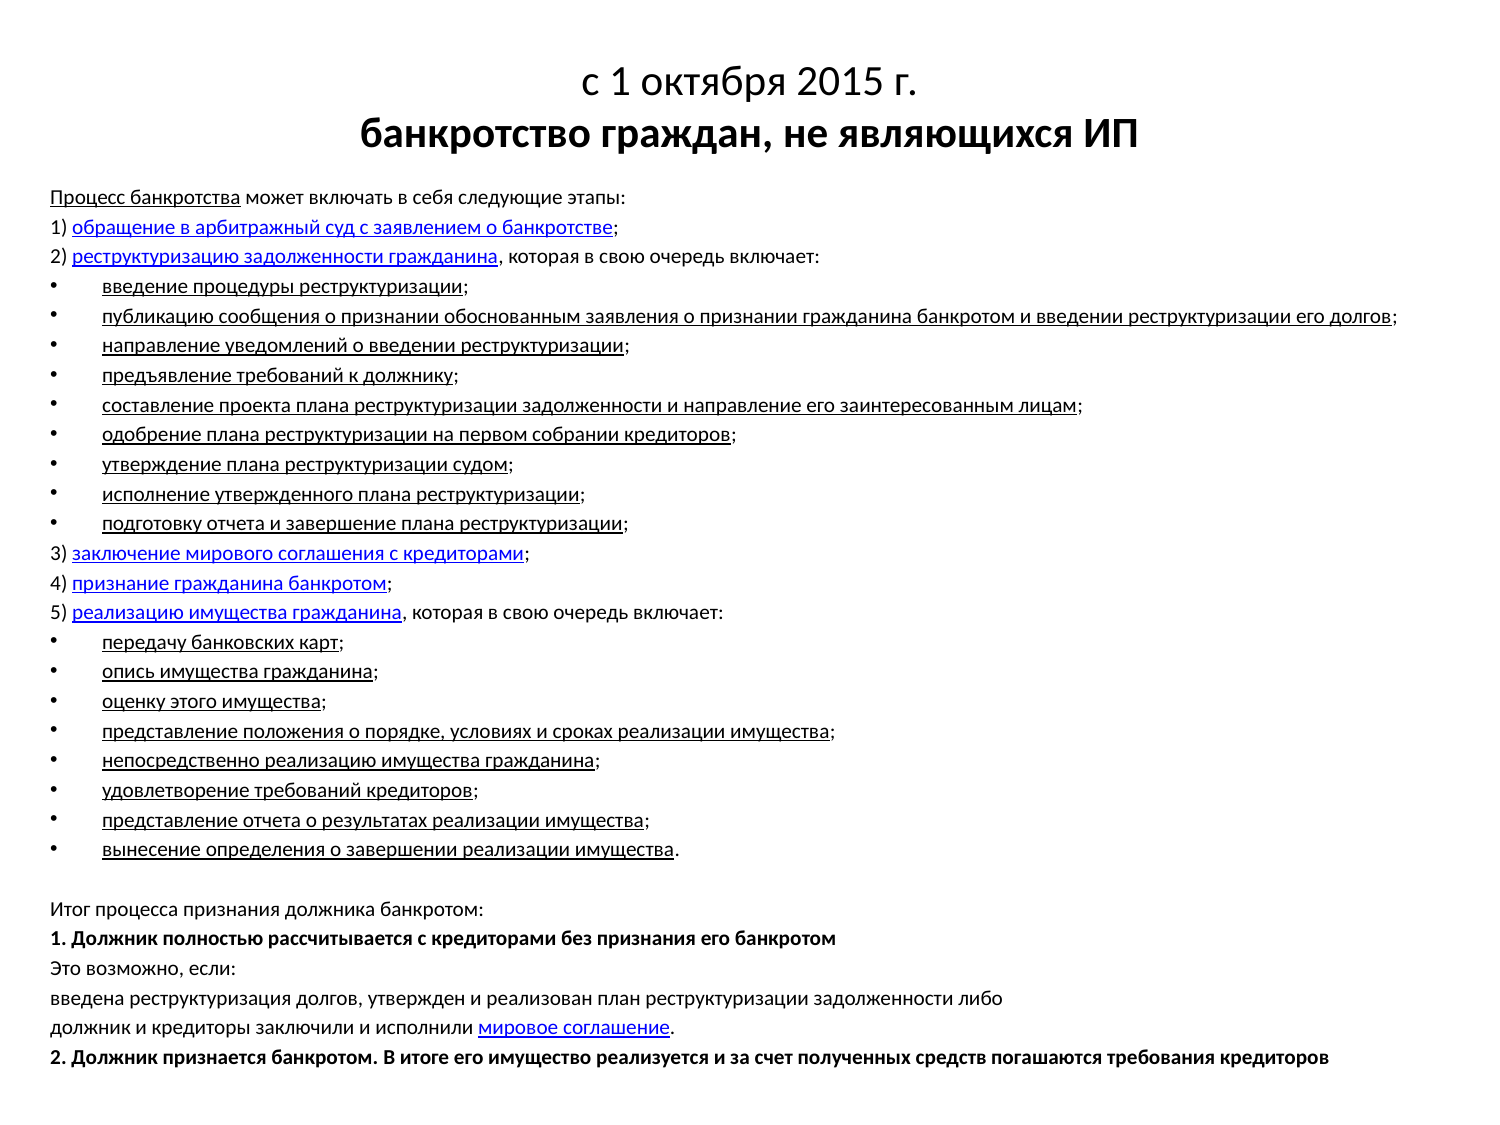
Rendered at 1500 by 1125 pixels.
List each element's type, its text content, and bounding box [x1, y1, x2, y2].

list Процесс банкротства может включать в себя следующие этапы: 1) обращение в арбитражный суд с заявлением о банкротстве; 2) реструктуризацию задолженности гражданина, которая в свою очередь включает: введение процедуры реструктуризации; публикацию сообщения о признании обоснованным заявления о признании гражданина банкротом и введении реструктуризации его долгов; направление уведомлений о введении реструктуризации; предъявление требований к должнику; составление проекта плана реструктуризации задолженности и направление его заинтересованным лицам; одобрение плана реструктуризации на первом собрании кредиторов; утверждение плана реструктуризации судом; исполнение утвержденного плана реструктуризации; подготовку отчета и завершение плана реструктуризации; 3) заключение мирового соглашения с кредиторами; 4) признание гражданина банкротом; 5) реализацию имущества гражданина, которая в свою очередь включает: передачу банковских карт; опись имущества гражданина; оценку этого имущества; представление положения о порядке, условиях и сроках реализации имущества; непосредственно реализацию имущества гражданина; удовлетворение требований кредиторов; представление отчета о результатах реализации имущества; вынесение определения о завершении реализации имущества. Итог процесса признания должника банкротом: 1. Должник полностью рассчитывается с кредиторами без признания его банкротом Это возможно, если: введена реструктуризация долгов, утвержден и реализован план реструктуризации задолженности либо должник и кредиторы заключили и исполнили мировое соглашение. 2. Должник признается банкротом. В итоге его имущество реализуется и за счет полученных средств погашаются требования кредиторов [35, 175, 1477, 1102]
title с 1 октября 2015 г. банкротство граждан, не являющихся ИП [75, 45, 1425, 164]
